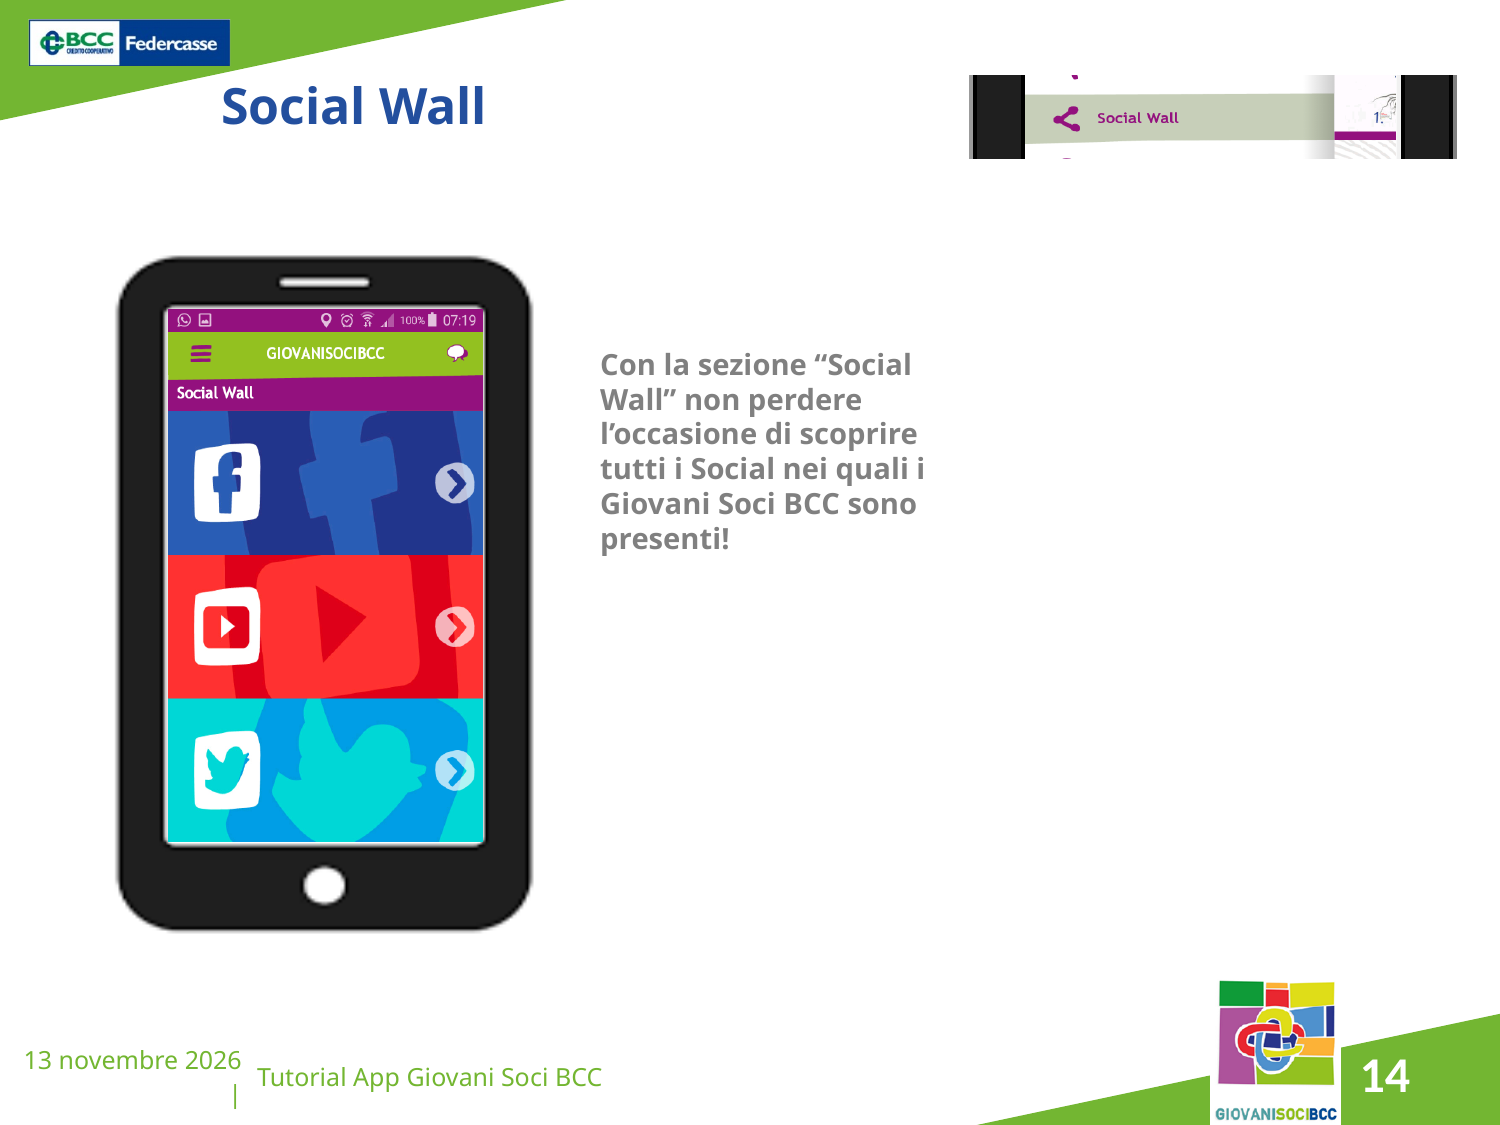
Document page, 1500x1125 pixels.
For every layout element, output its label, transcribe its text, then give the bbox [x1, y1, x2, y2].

picture [1210, 975, 1341, 1125]
picture [28, 19, 231, 66]
slide_number 14 [1074, 1042, 1205, 1103]
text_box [111, 250, 976, 937]
text_box Social Wall [206, 66, 1500, 188]
slide_number set. ’15 | [3, 1046, 257, 1107]
picture [959, 75, 1462, 159]
footer Tutorial App Giovani Soci BCC [257, 1046, 732, 1107]
slide_number 14 [1344, 1042, 1425, 1103]
